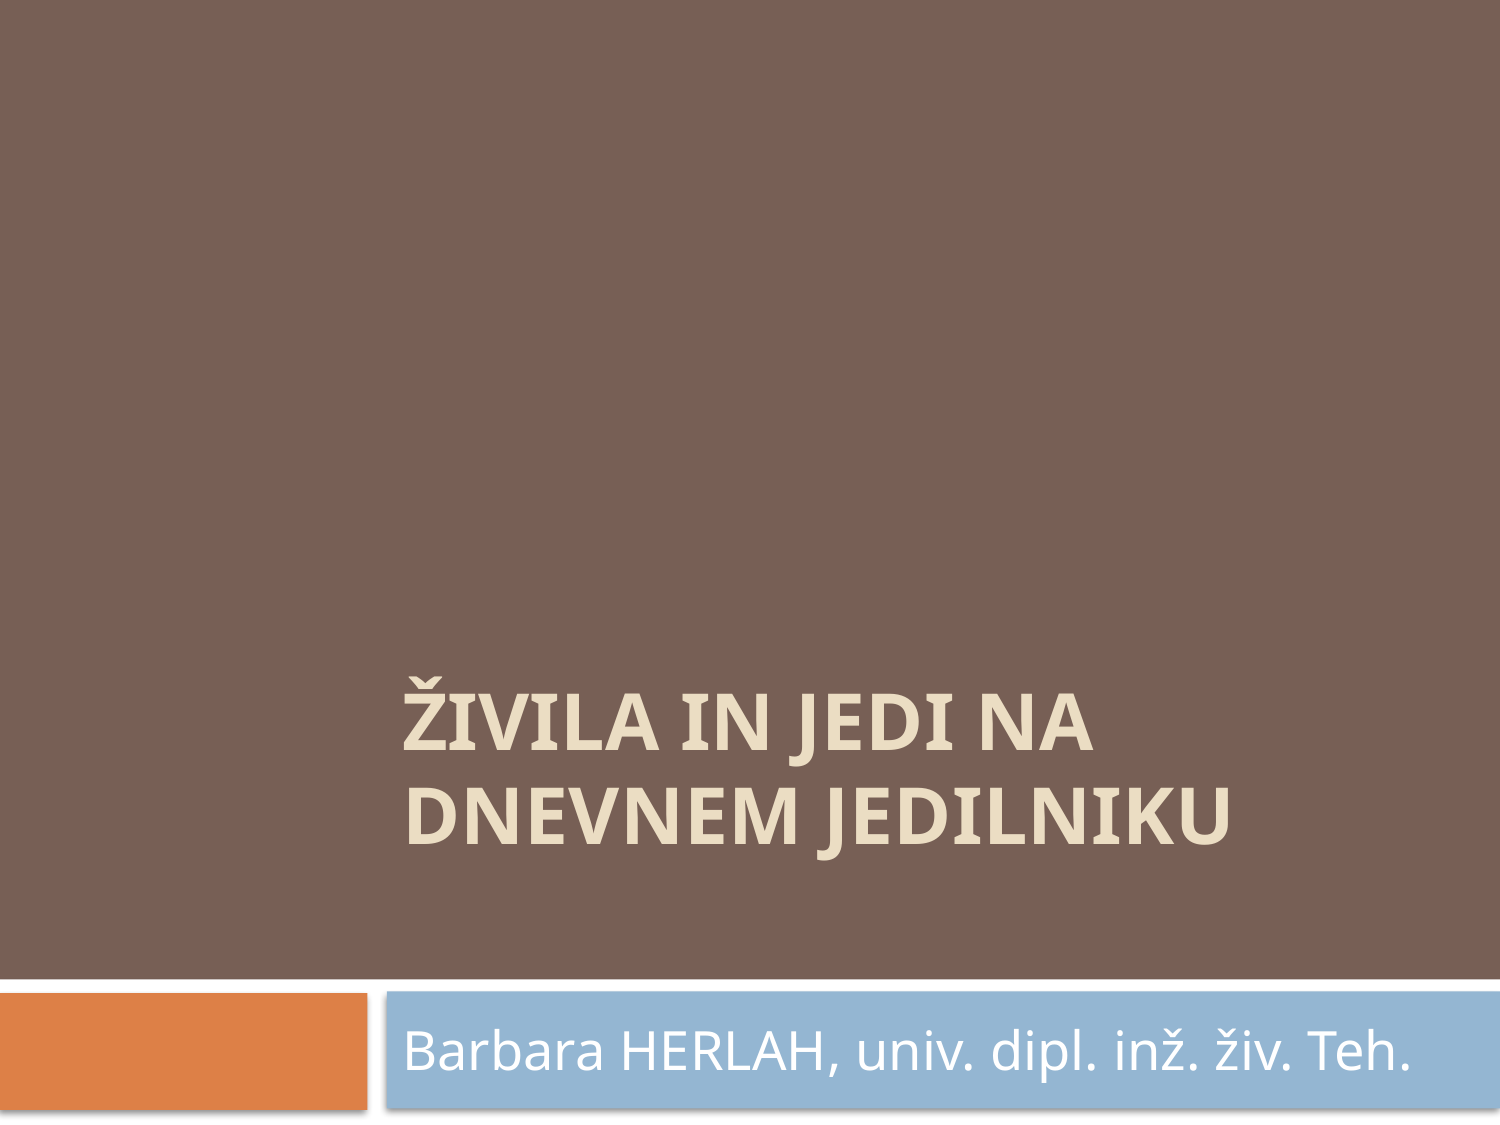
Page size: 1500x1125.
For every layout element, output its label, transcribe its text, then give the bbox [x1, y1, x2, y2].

subtitle Barbara HERLAH, univ. dipl. inž. živ. Teh. [387, 992, 1488, 1105]
title ŽIVILA IN JEDI NA DNEVNEM JEDILNIKU [387, 662, 1450, 963]
